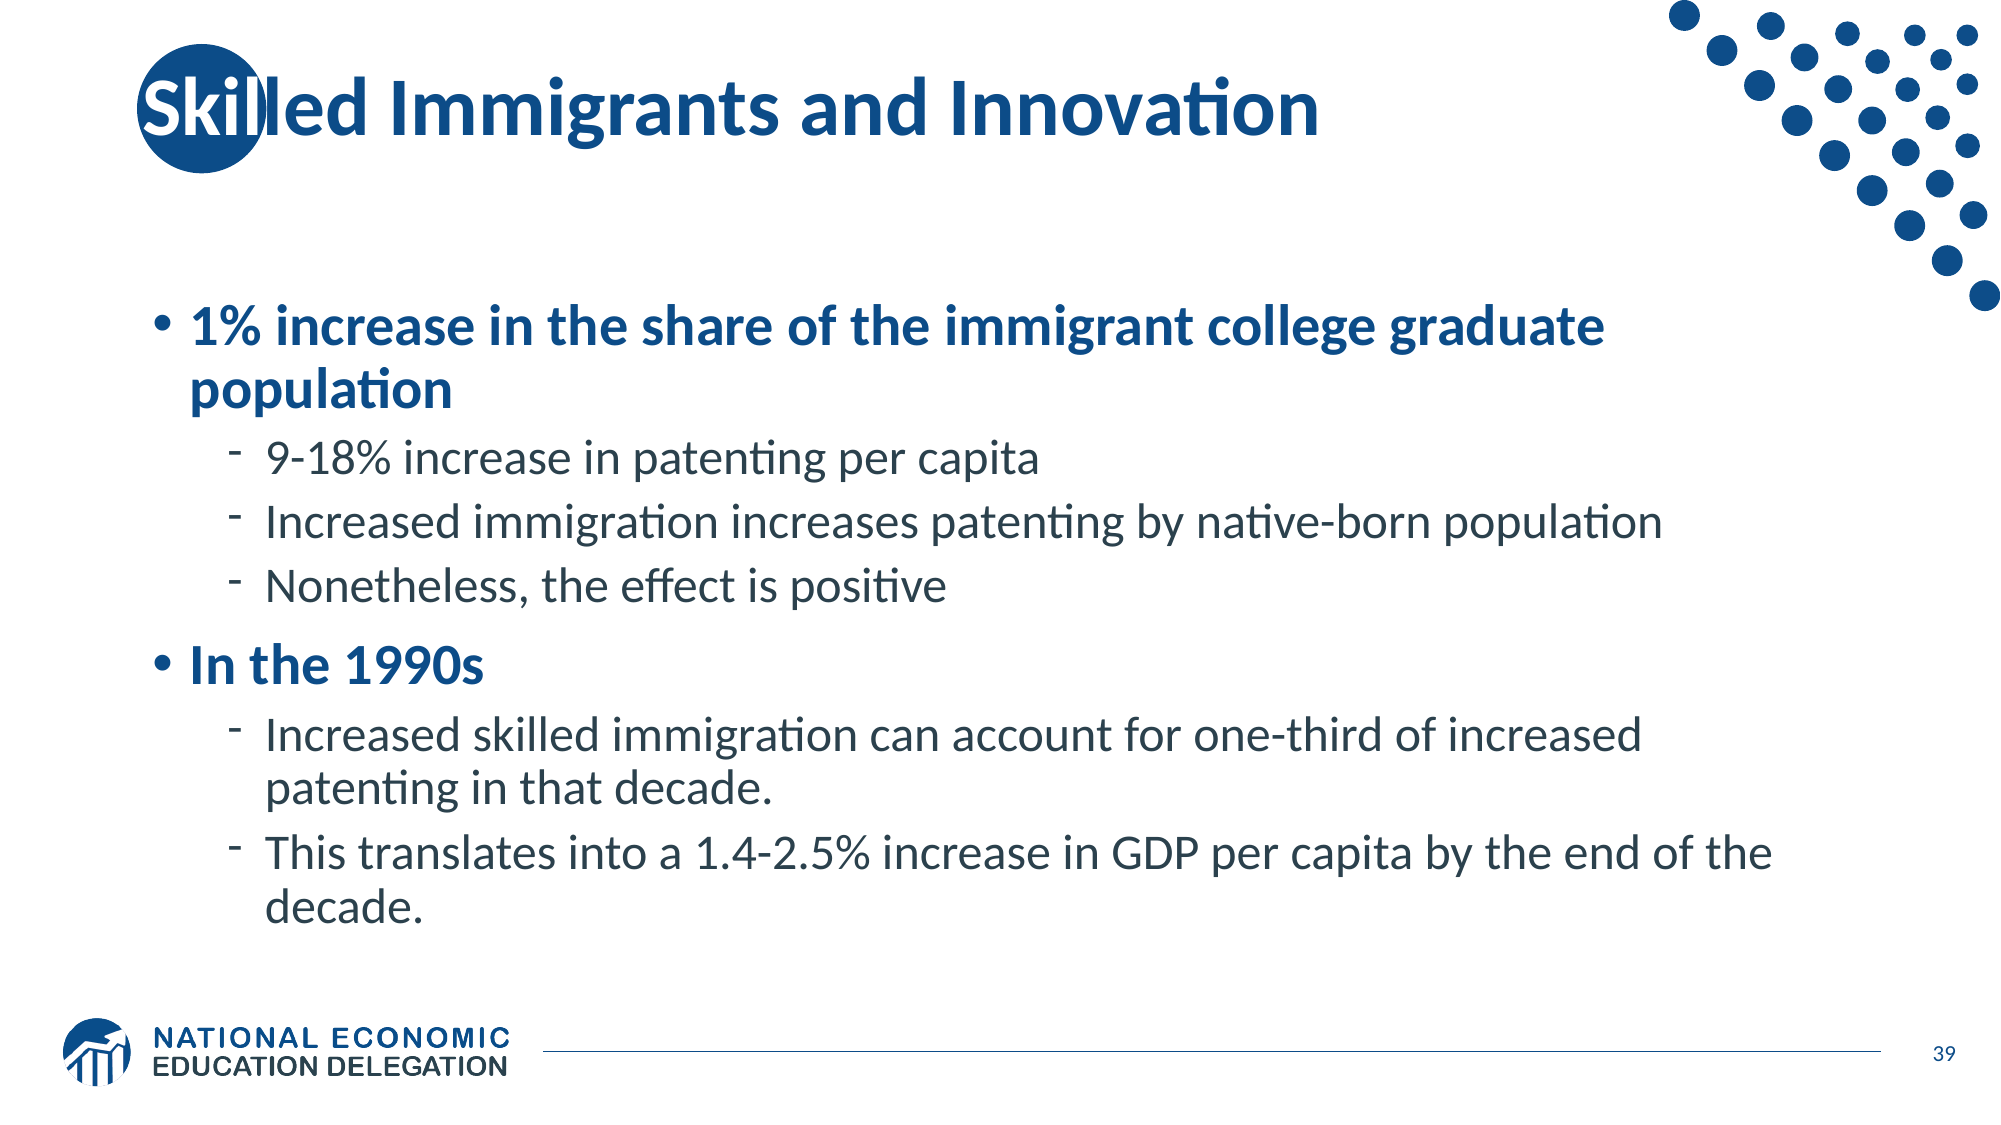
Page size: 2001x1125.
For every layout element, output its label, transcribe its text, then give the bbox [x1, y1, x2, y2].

title Skilled Immigrants and Innovation [127, 0, 1853, 218]
list 1% increase in the share of the immigrant college graduate population 9-18% increase in patenting per capita Increased immigration increases patenting by native-born population Nonetheless, the effect is positive In the 1990s Increased skilled immigration can account for one-third of increased patenting in that decade. This translates into a 1.4-2.5% increase in GDP per capita by the end of the decade. [137, 257, 1863, 972]
slide_number 39 [1521, 1022, 1972, 1082]
picture [55, 1013, 520, 1091]
